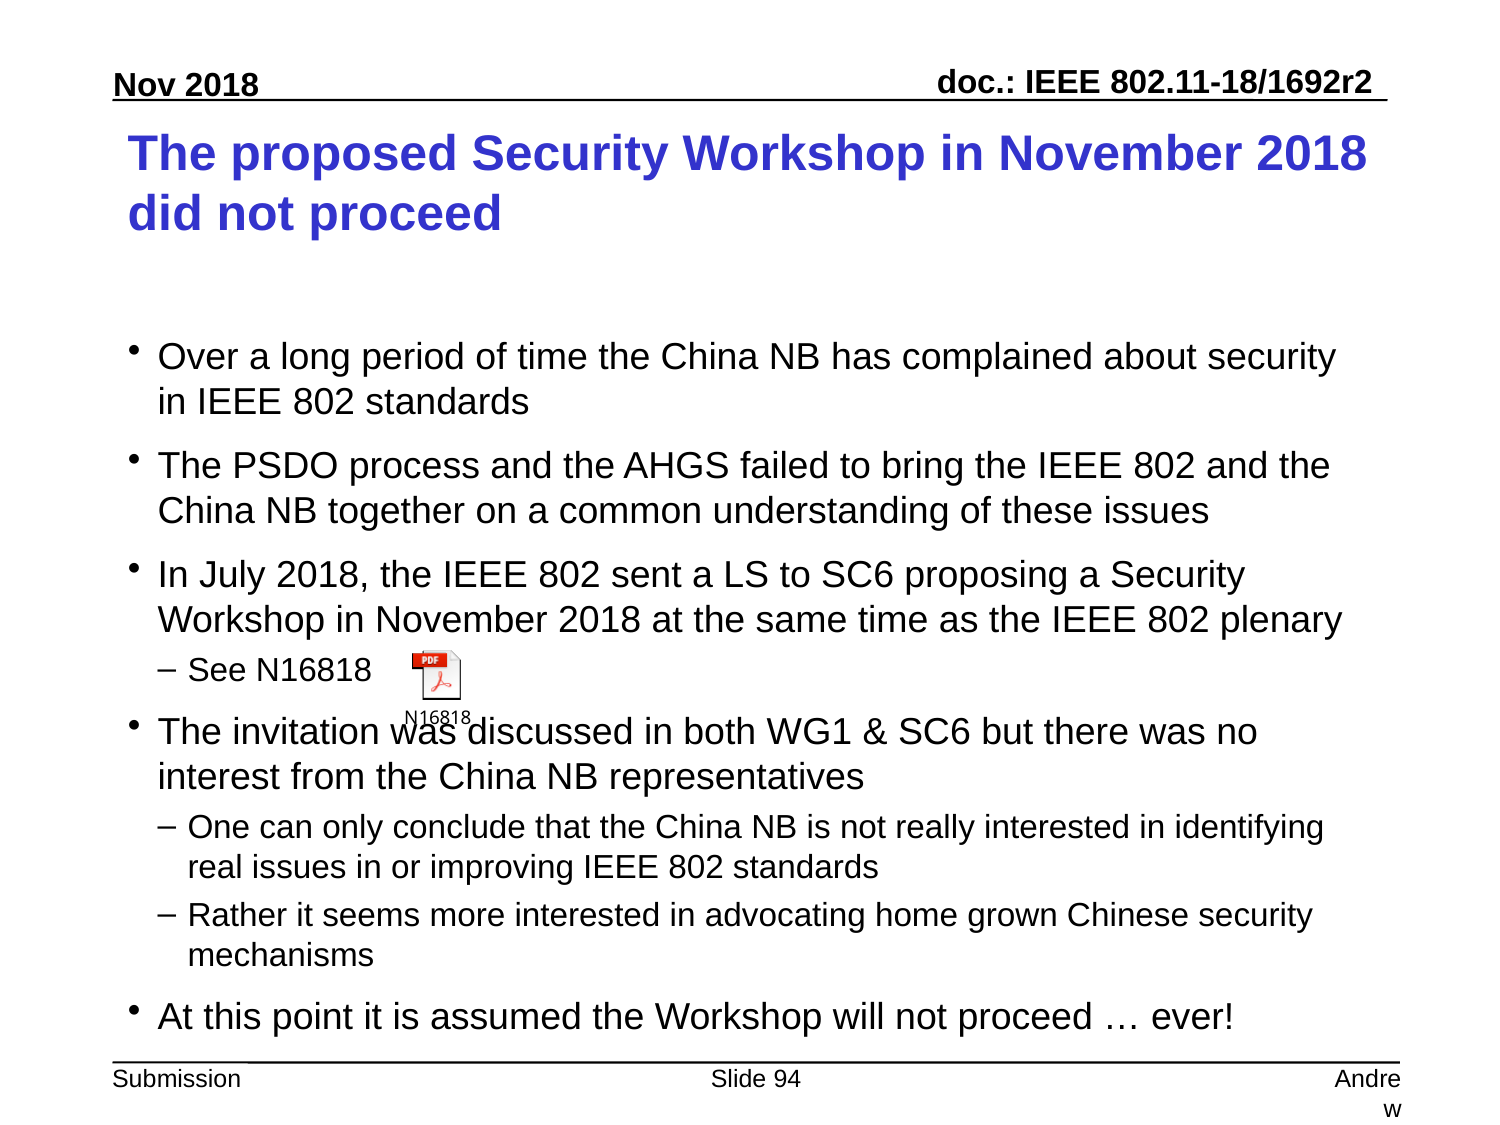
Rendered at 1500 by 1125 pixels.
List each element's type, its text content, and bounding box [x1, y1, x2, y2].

slide_number Slide 94 [709, 1061, 803, 1093]
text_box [362, 649, 513, 783]
footer Andrew Myles, Cisco [1320, 1061, 1402, 1093]
list Over a long period of time the China NB has complained about security in IEEE 802 standards The PSDO process and the AHGS failed to bring the IEEE 802 and the China NB together on a common understanding of these issues In July 2018, the IEEE 802 sent a LS to SC6 proposing a Security Workshop in November 2018 at the same time as the IEEE 802 plenary See N16818 The invitation was discussed in both WG1 & SC6 but there was no interest from the China NB representatives One can only conclude that the China NB is not really interested in identifying real issues in or improving IEEE 802 standards Rather it seems more interested in advocating home grown Chinese security mechanisms At this point it is assumed the Workshop will not proceed … ever! [112, 324, 1388, 1000]
title The proposed Security Workshop in November 2018 did not proceed [112, 112, 1388, 288]
